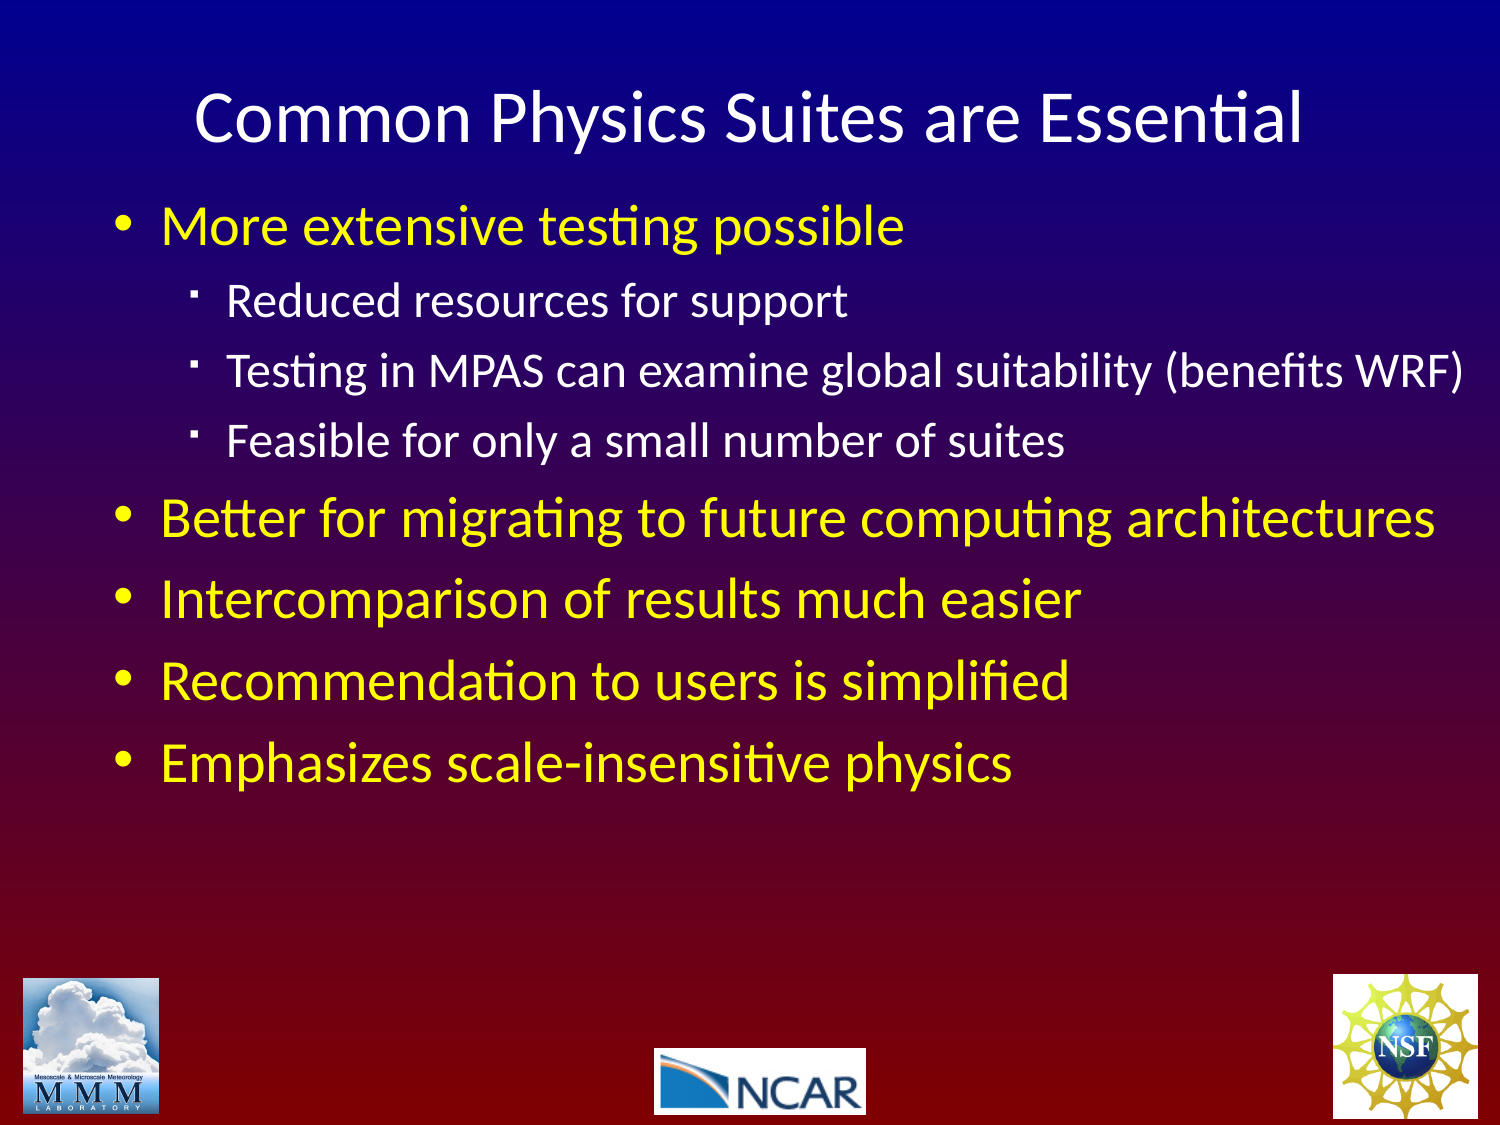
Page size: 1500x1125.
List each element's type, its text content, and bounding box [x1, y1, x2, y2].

picture [654, 1048, 866, 1115]
picture [23, 978, 159, 1114]
title Common Physics Suites are Essential [75, 45, 1425, 179]
list More extensive testing possible Reduced resources for support Testing in MPAS can examine global suitability (benefits WRF) Feasible for only a small number of suites Better for migrating to future computing architectures Intercomparison of results much easier Recommendation to users is simplified Emphasizes scale-insensitive physics [23, 179, 1500, 923]
picture [1333, 974, 1478, 1119]
